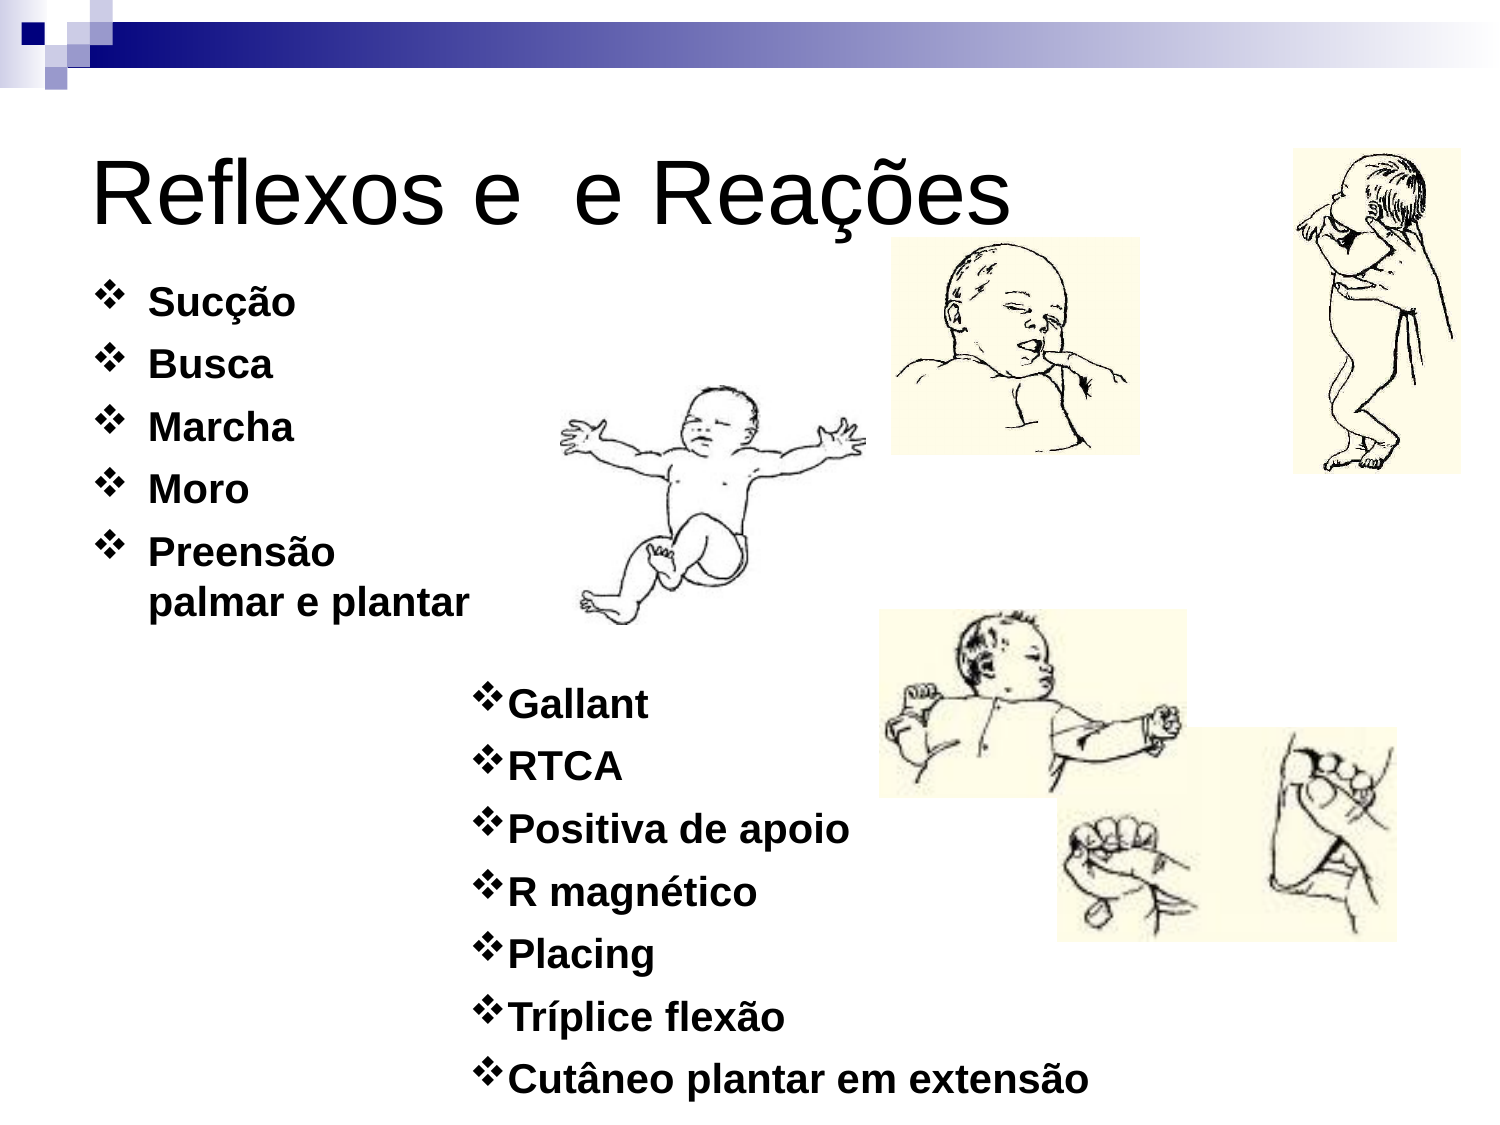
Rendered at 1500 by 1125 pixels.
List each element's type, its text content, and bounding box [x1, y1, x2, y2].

picture [879, 609, 1397, 942]
picture [891, 237, 1140, 455]
text_box Gallant RTCA Positiva de apoio R magnético Placing Tríplice flexão Cutâneo plantar em extensão [454, 669, 1223, 1110]
text_box Sucção Busca Marcha Moro Preensão palmar e plantar [76, 267, 490, 703]
picture [1293, 148, 1461, 475]
title Reflexos e e Reações [74, 74, 1426, 301]
picture [560, 385, 866, 625]
